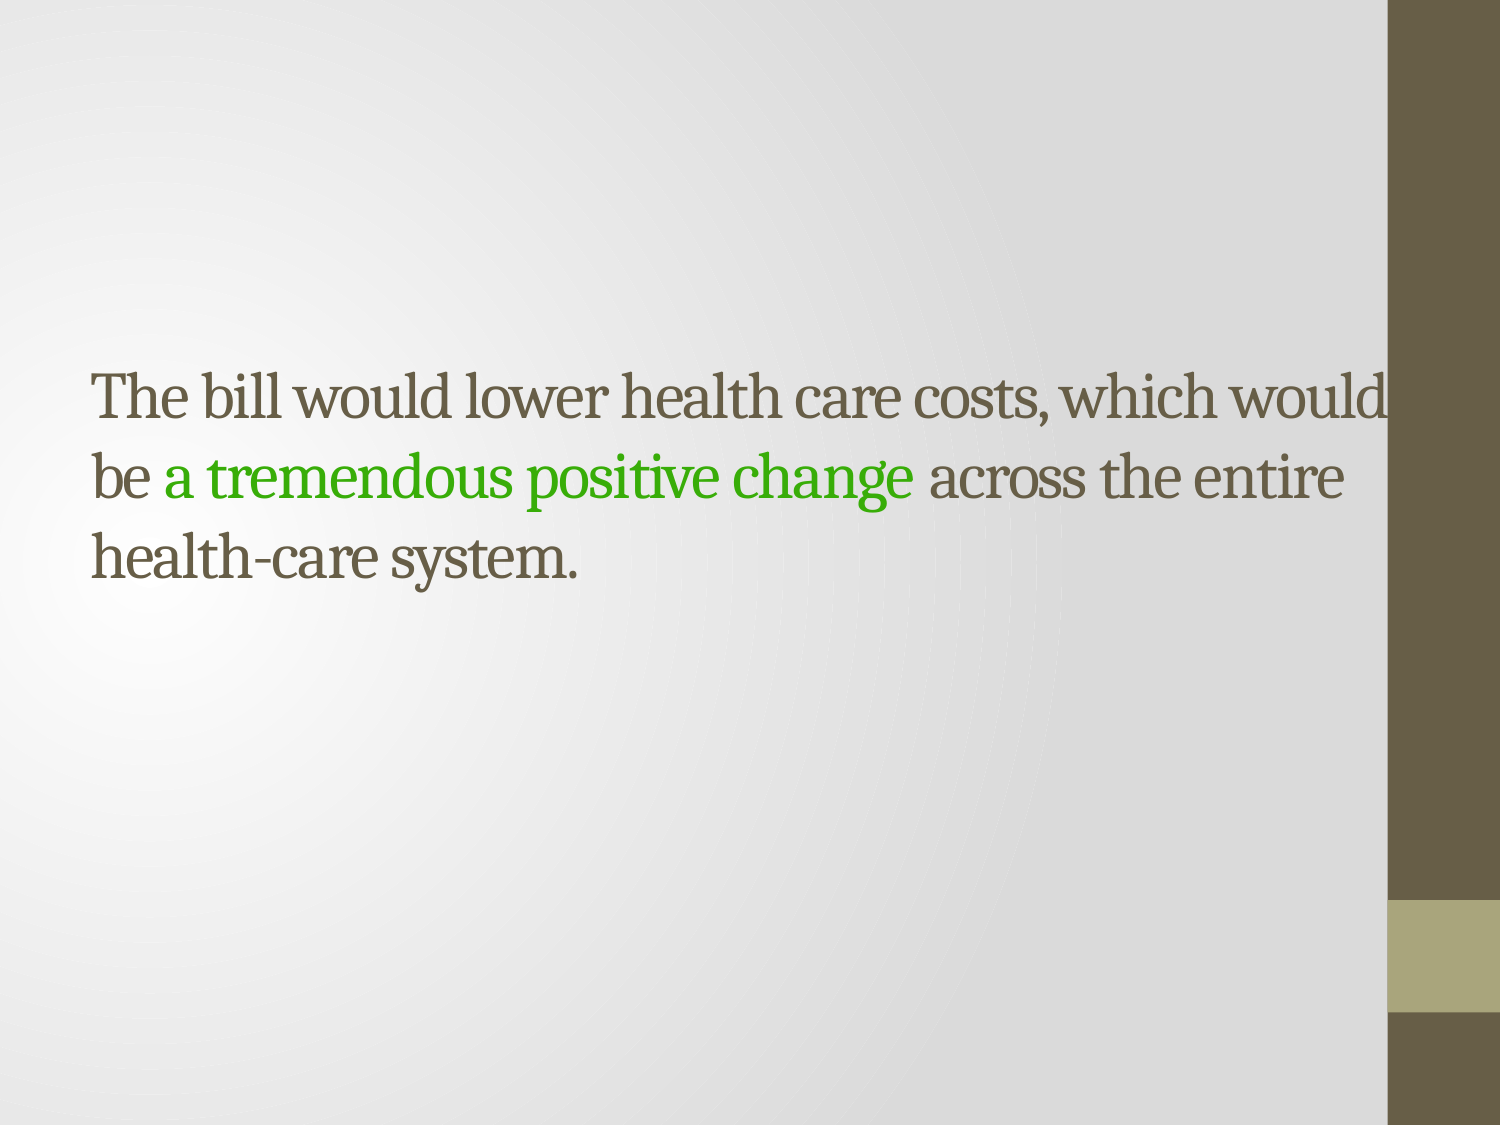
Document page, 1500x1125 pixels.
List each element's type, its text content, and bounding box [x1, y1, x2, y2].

title The bill would lower health care costs, which would be a tremendous positive change across the entire health-care system. [75, 45, 1425, 978]
